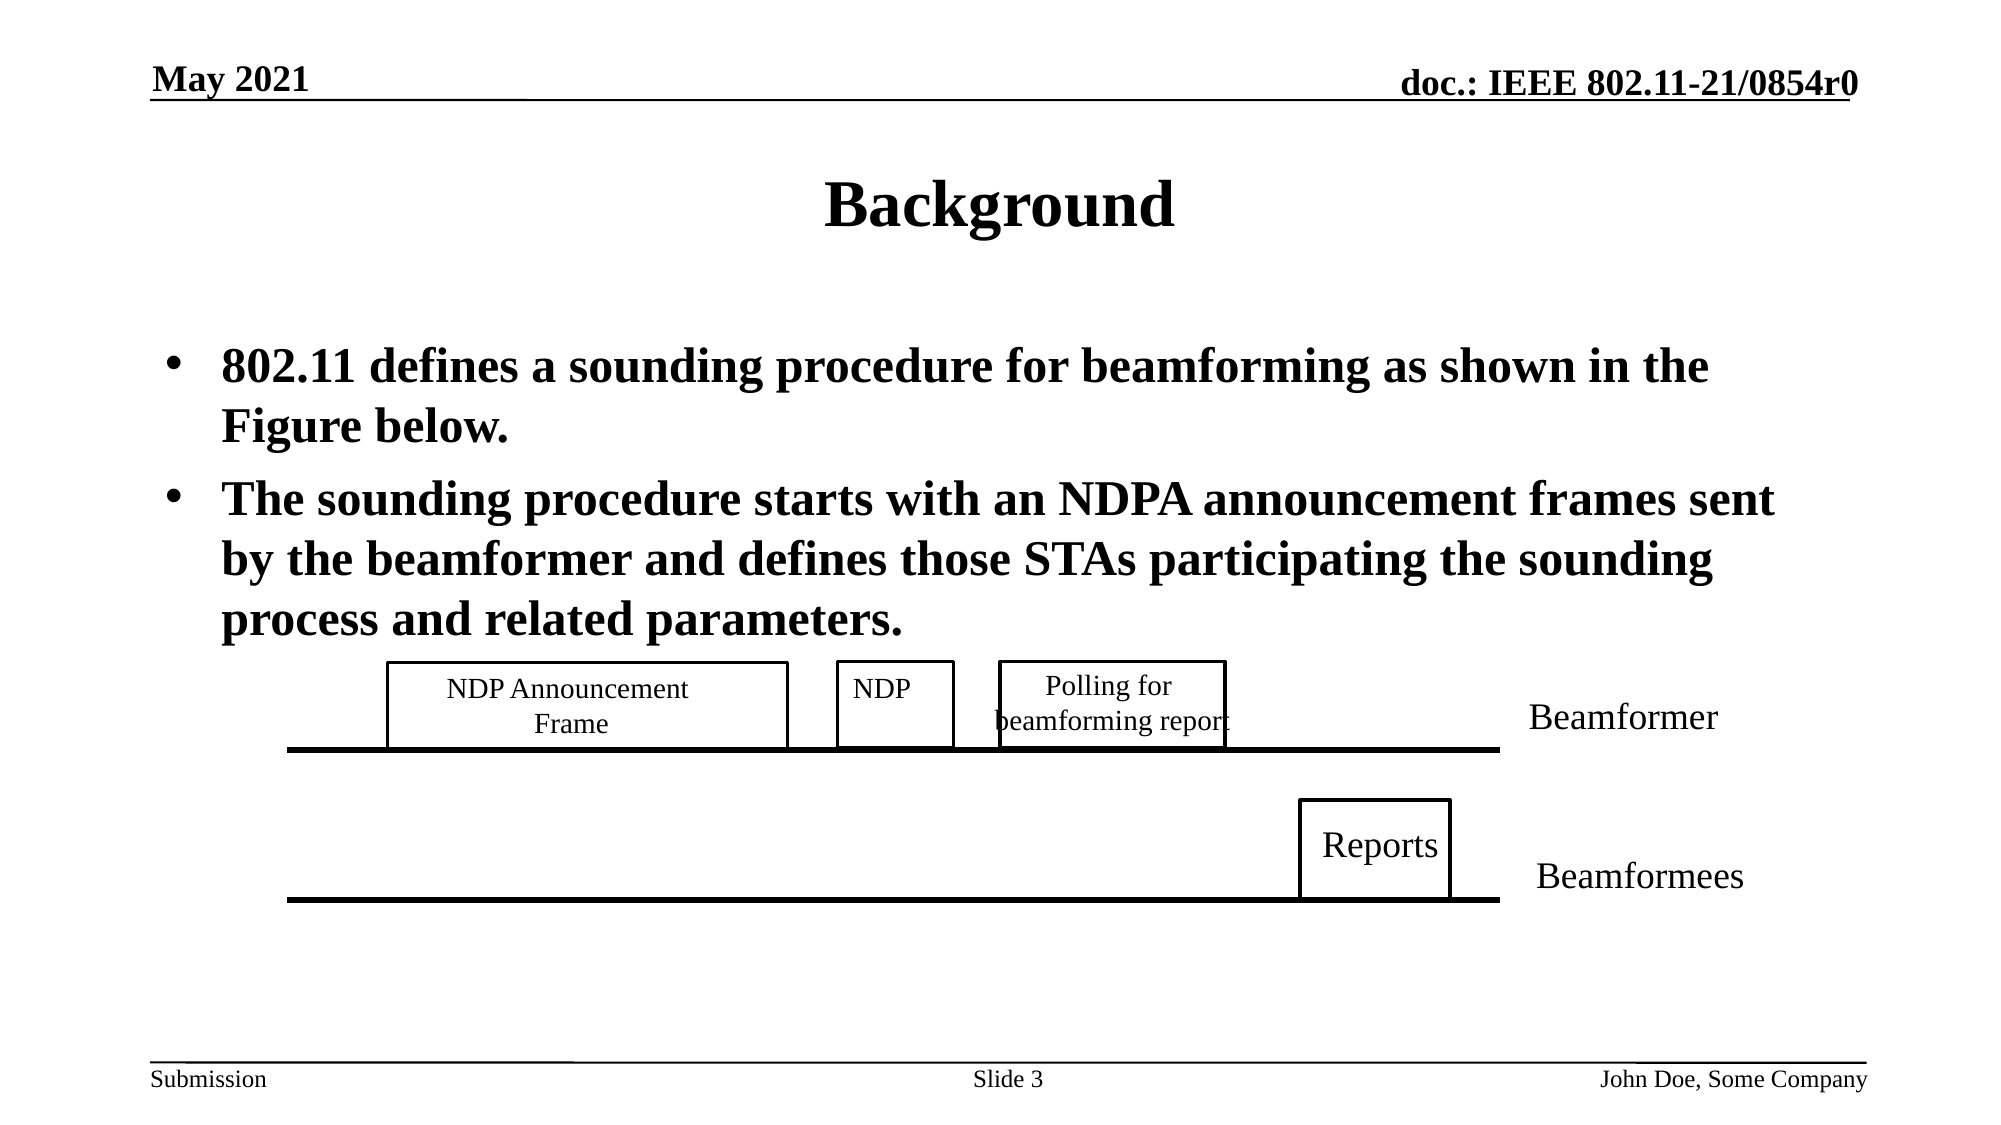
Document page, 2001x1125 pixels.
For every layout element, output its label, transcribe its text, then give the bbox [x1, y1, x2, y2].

slide_number Slide 3 [950, 1061, 1067, 1123]
text_box Reports [1307, 812, 1454, 873]
text_box [387, 662, 788, 749]
text_box [1299, 800, 1450, 899]
text_box NDP Announcement Frame [431, 661, 712, 747]
text_box NDP [837, 661, 954, 748]
title Background [149, 112, 1850, 288]
text_box Beamformer [1513, 684, 1734, 745]
text_box Polling for beamforming report [979, 659, 1246, 744]
text_box [999, 744, 1225, 748]
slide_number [152, 54, 563, 100]
list 802.11 defines a sounding procedure for beamforming as shown in the Figure below. The sounding procedure starts with an NDPA announcement frames sent by the beamformer and defines those STAs participating the sounding process and related parameters. [149, 324, 1850, 1000]
text_box Beamformees [1521, 843, 1760, 904]
footer John Doe, Some Company [1171, 1061, 1869, 1093]
